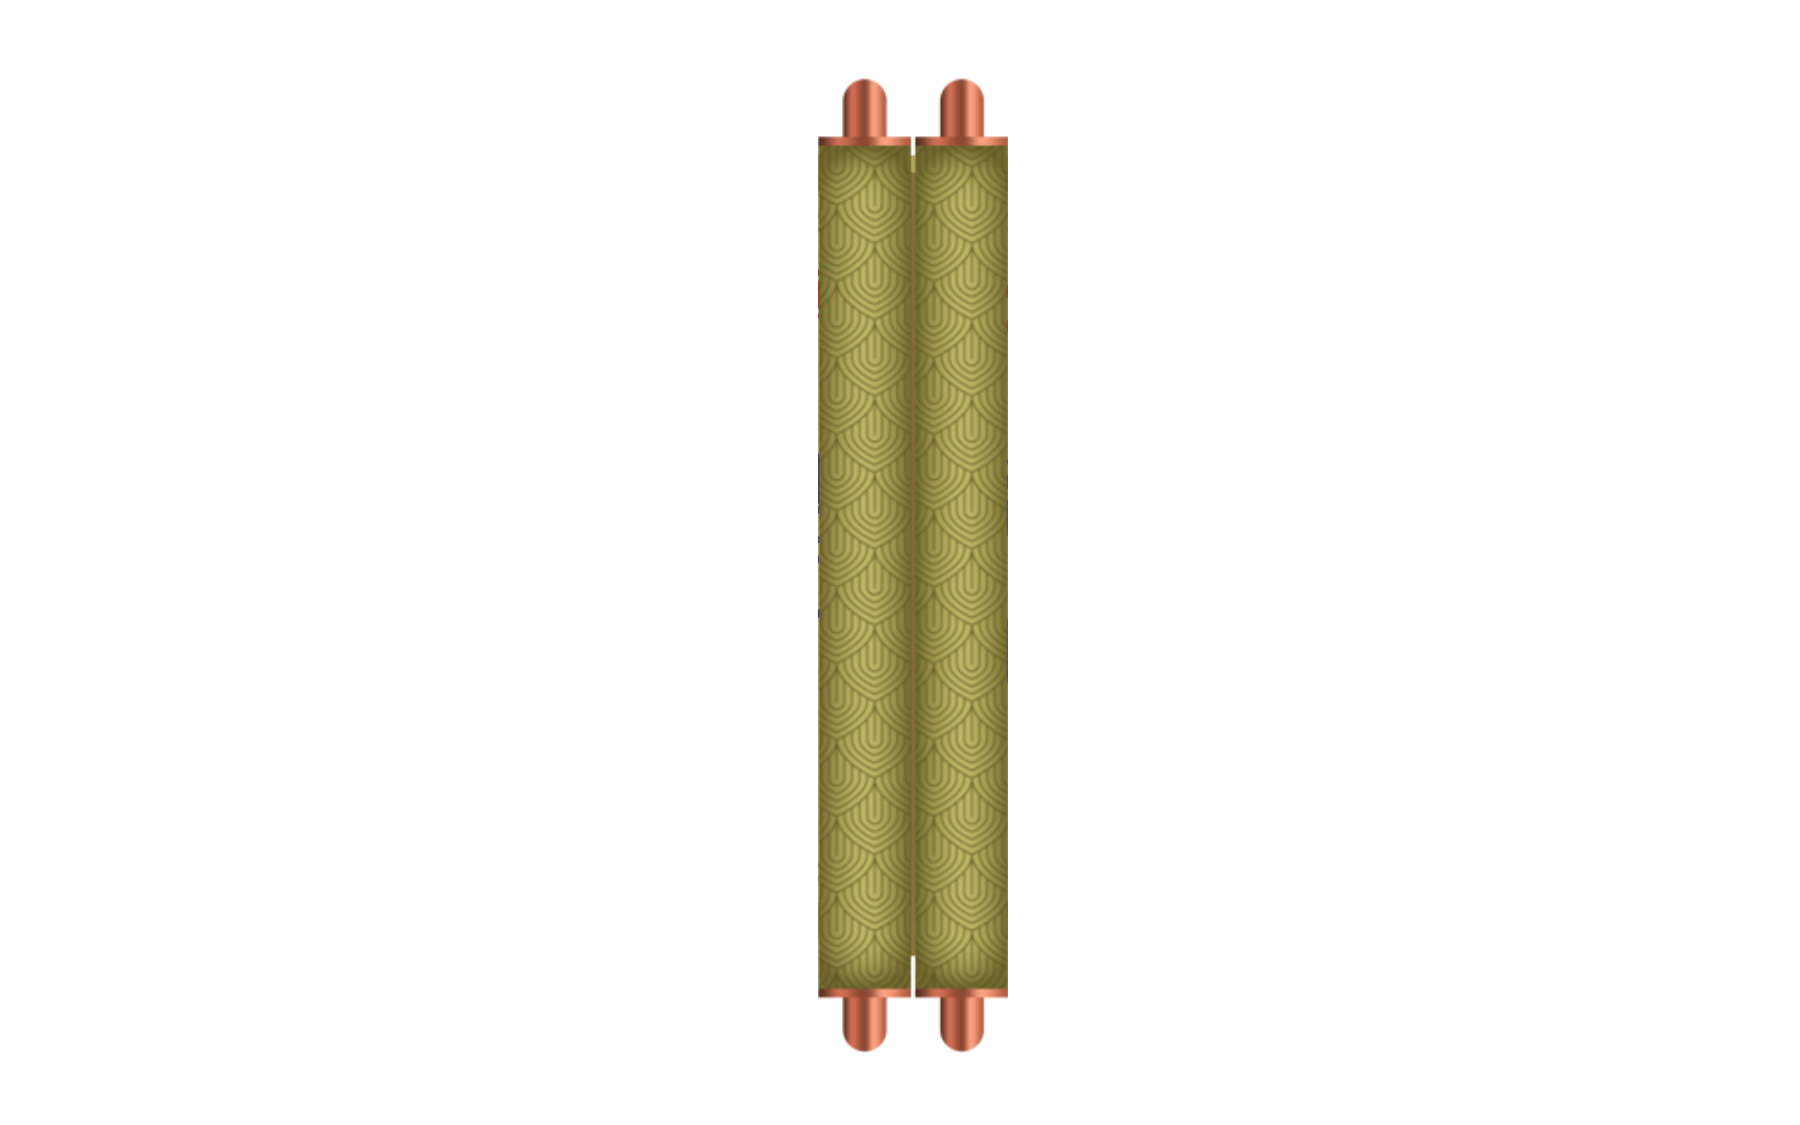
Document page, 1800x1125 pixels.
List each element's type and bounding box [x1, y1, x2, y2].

text_box [906, 64, 1798, 1087]
text_box [0, 64, 912, 1057]
